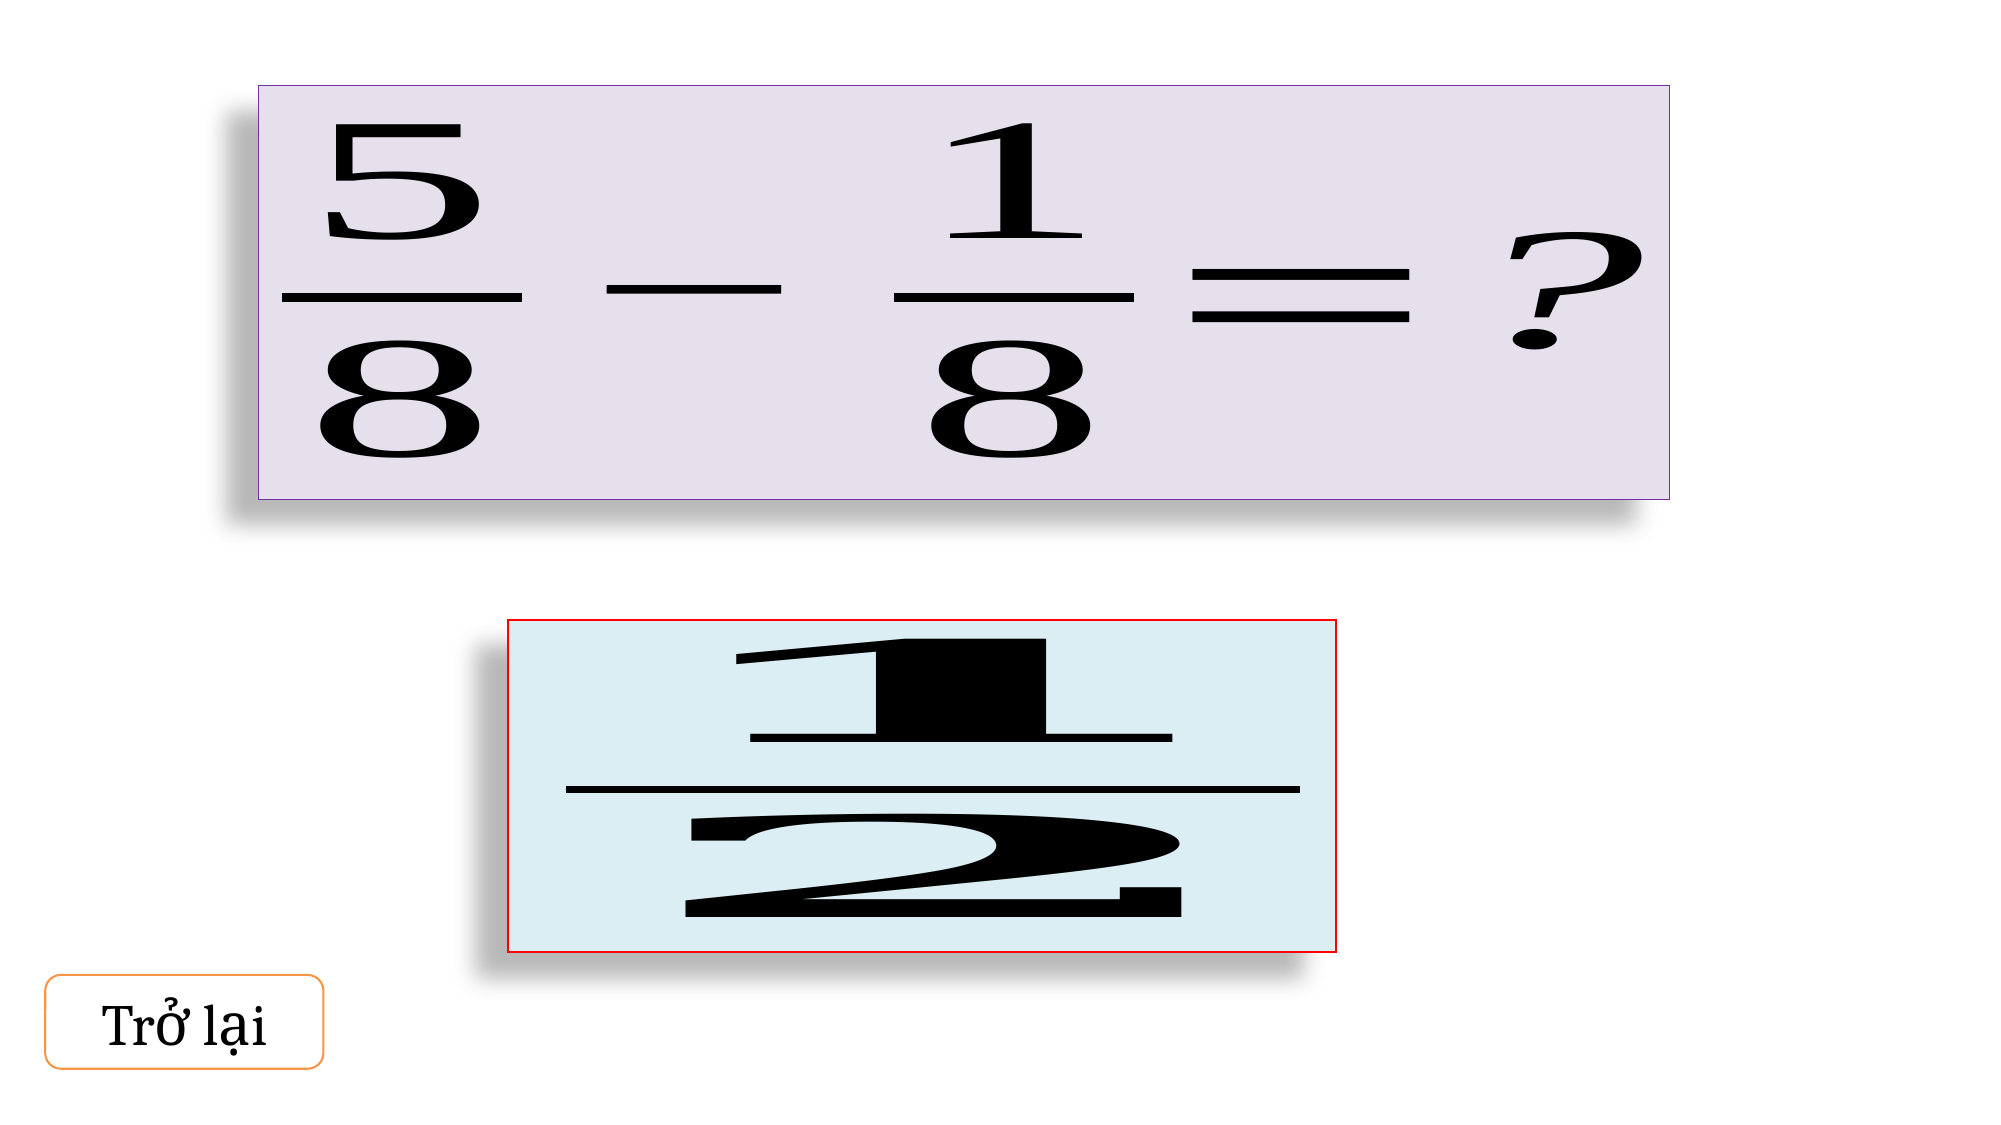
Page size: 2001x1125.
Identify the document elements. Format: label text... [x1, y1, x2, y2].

picture [0, 1, 1913, 1095]
text_box Trở lại [44, 973, 325, 1070]
